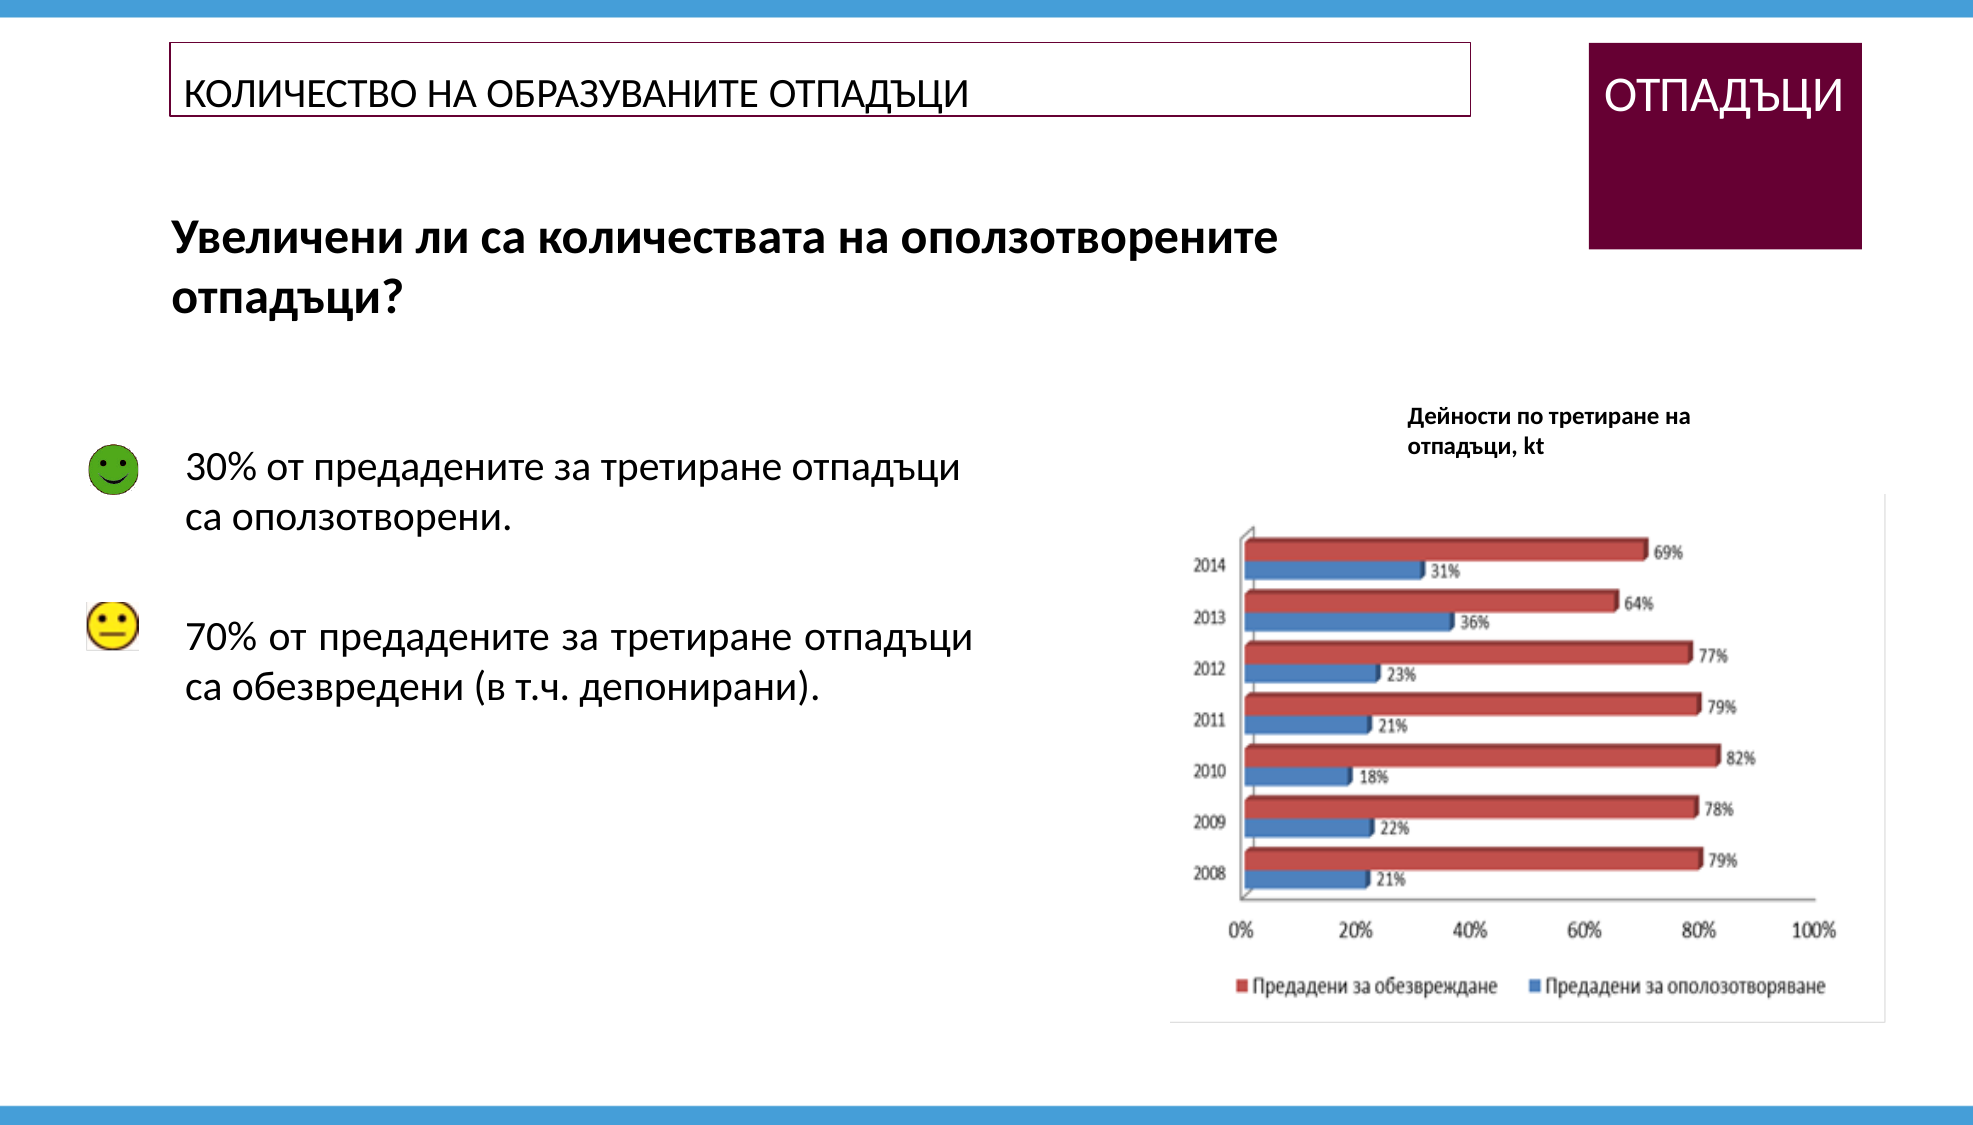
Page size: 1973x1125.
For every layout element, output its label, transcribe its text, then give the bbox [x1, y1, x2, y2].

text_box [88, 444, 139, 495]
text_box 70% от предадените за третиране отпадъци са обезвредени (в т.ч. депонирани). [182, 608, 974, 709]
text_box Дейности по третиране на отпадъци, kt [1405, 399, 1801, 460]
title ОТПАДЪЦИ [1588, 42, 1862, 250]
text_box 30% от предадените за третиране отпадъци са оползотворени. [182, 438, 974, 589]
text_box Увеличени ли са количествата на оползотворените отпадъци? [169, 203, 1392, 324]
text_box КОЛИЧЕСТВО НА ОБРАЗУВАНИТЕ ОТПАДЪЦИ [169, 42, 1471, 117]
picture [0, 0, 1973, 1125]
